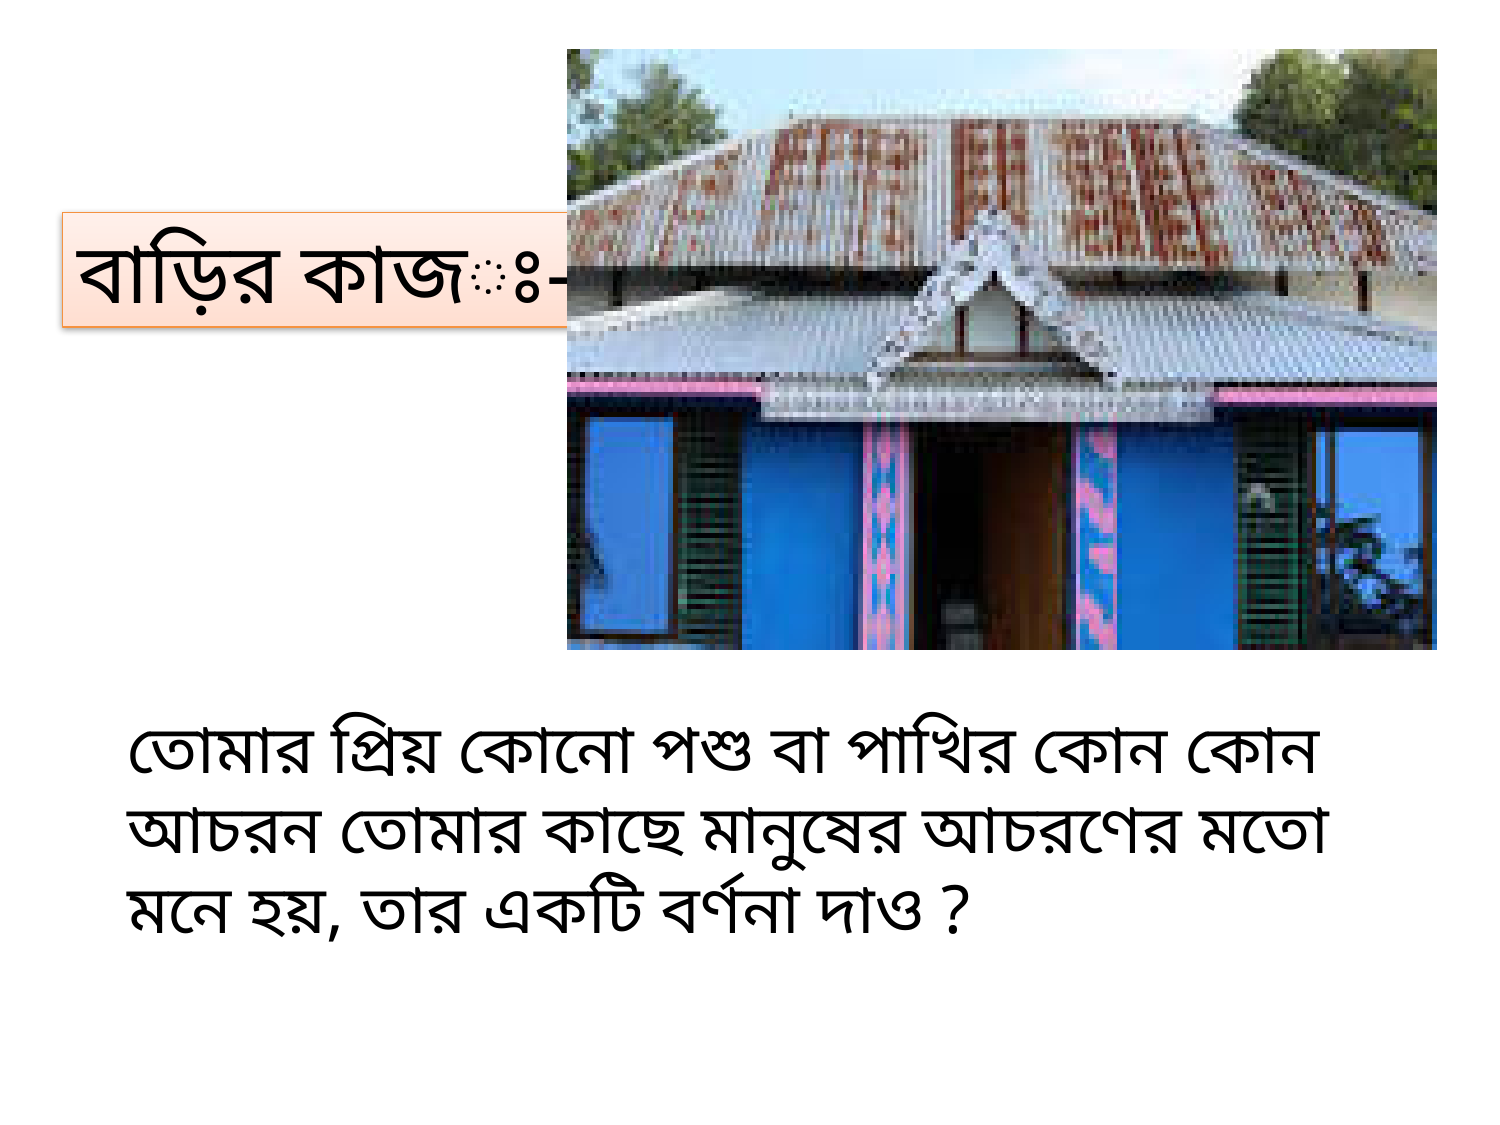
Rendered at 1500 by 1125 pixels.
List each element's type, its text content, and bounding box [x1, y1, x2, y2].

text_box তোমার প্রিয় কোনো পশু বা পাখির কোন কোন আচরন তোমার কাছে মানুষের আচরণের মতো মনে হয়, তার একটি বর্ণনা দাও ? [112, 699, 1438, 955]
picture [567, 49, 1437, 651]
text_box বাড়ির কাজঃ- [62, 212, 562, 328]
